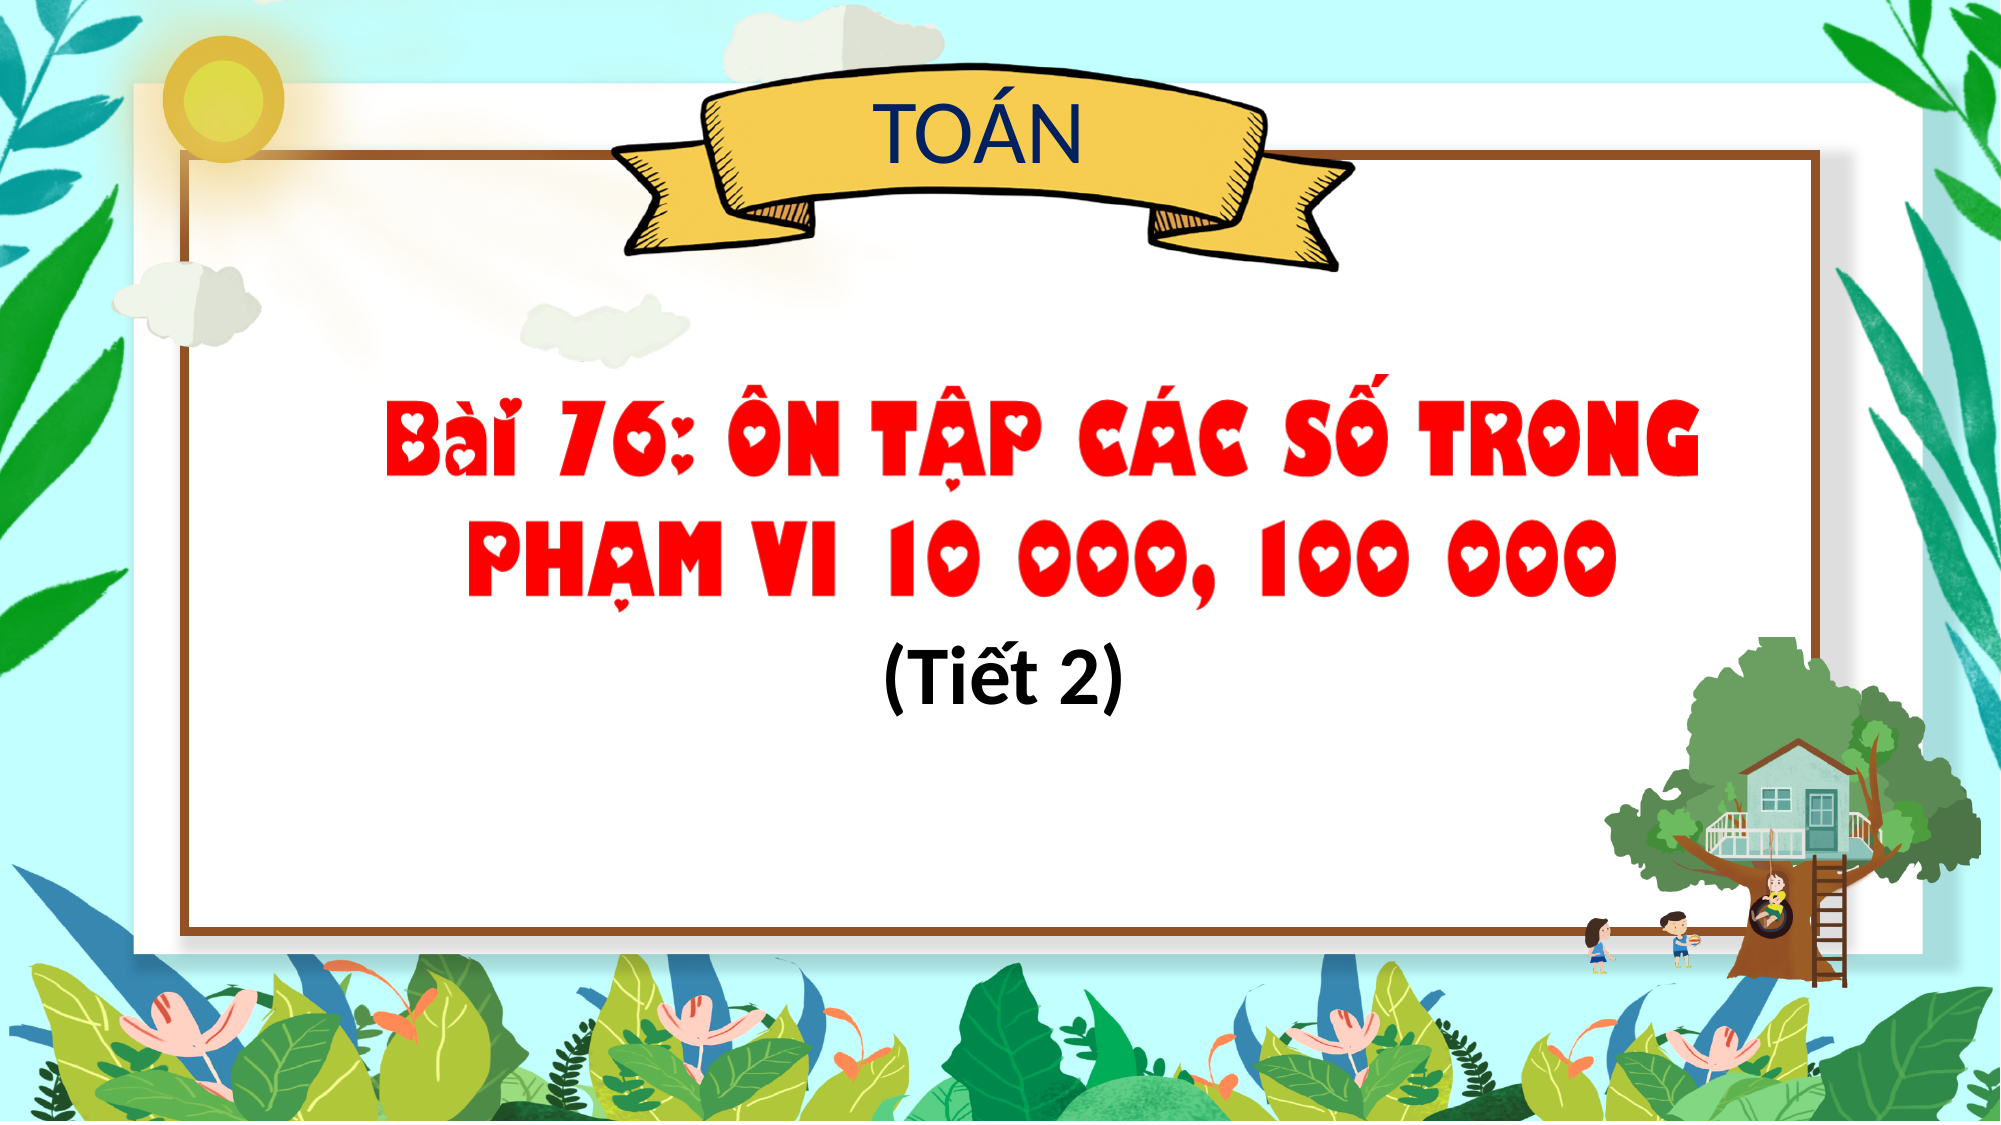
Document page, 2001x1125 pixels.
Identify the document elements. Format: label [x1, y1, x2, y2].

picture [0, 0, 2001, 1121]
text_box [478, 0, 1480, 330]
